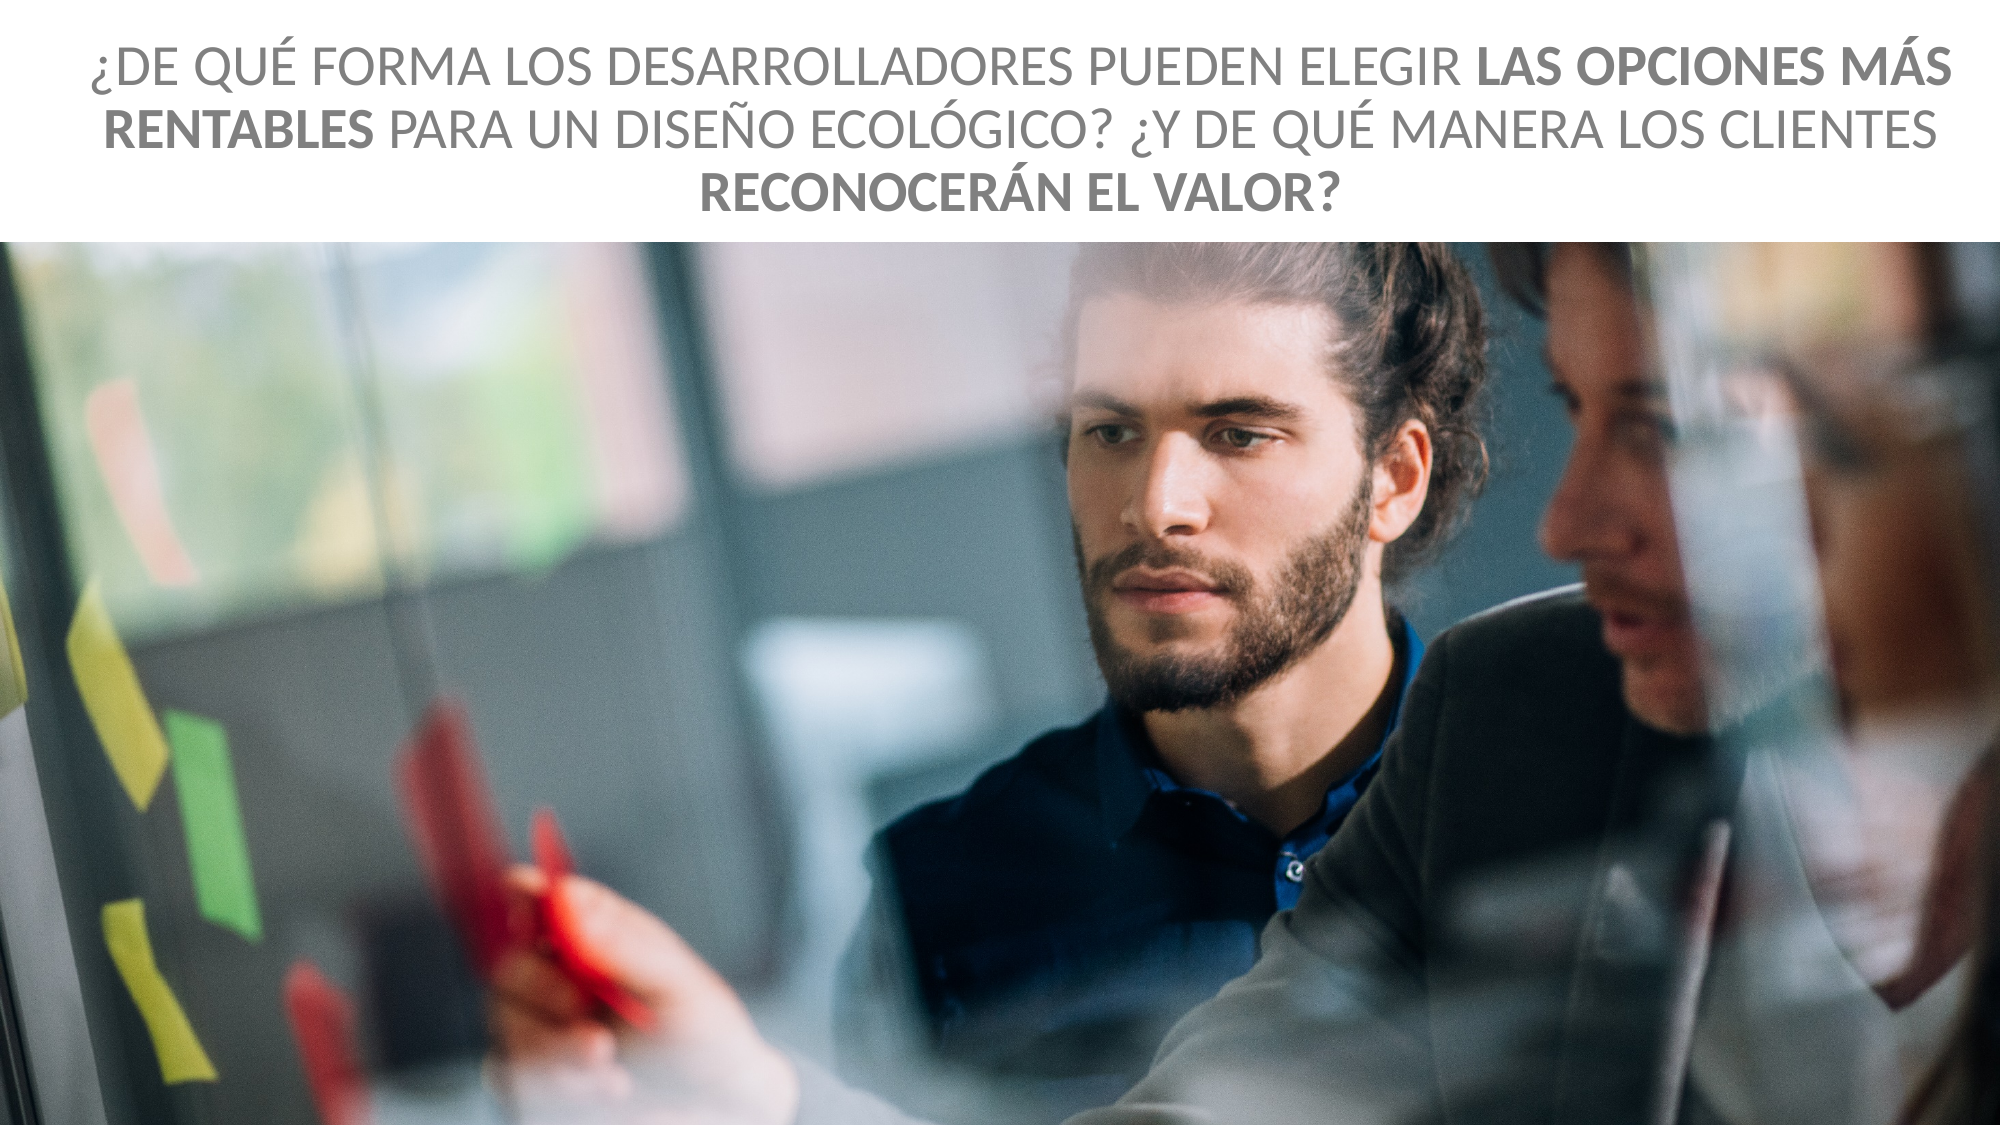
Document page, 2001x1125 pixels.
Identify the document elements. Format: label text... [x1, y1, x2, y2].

text_box ¿DE QUÉ FORMA LOS DESARROLLADORES PUEDEN ELEGIR LAS OPCIONES MÁS RENTABLES PARA UN DISEÑO ECOLÓGICO? ¿Y DE QUÉ MANERA LOS CLIENTES RECONOCERÁN EL VALOR? [42, 28, 2000, 180]
picture [0, 242, 2000, 1125]
